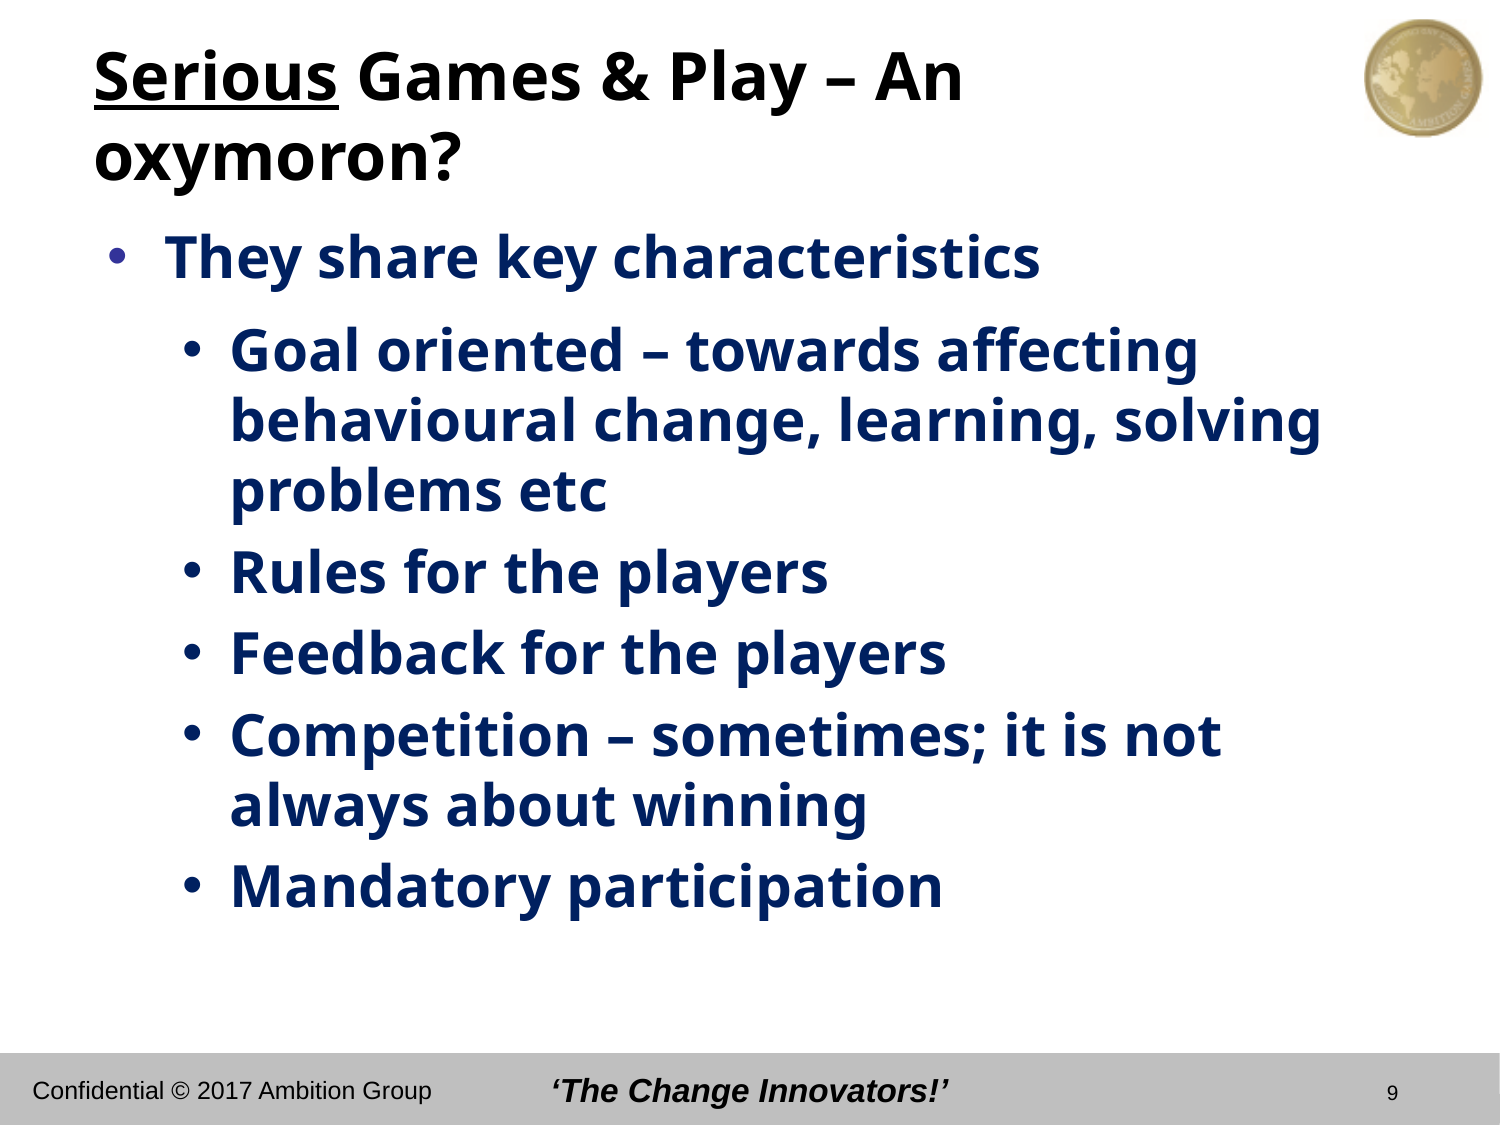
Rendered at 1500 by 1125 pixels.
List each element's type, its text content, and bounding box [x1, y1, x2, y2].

title Serious Games & Play – An oxymoron? [78, 31, 1353, 196]
slide_number 9 [1372, 1071, 1500, 1116]
picture [1364, 19, 1489, 149]
list They share key characteristics Goal oriented – towards affecting behavioural change, learning, solving problems etc Rules for the players Feedback for the players Competition – sometimes; it is not always about winning Mandatory participation [92, 212, 1444, 943]
